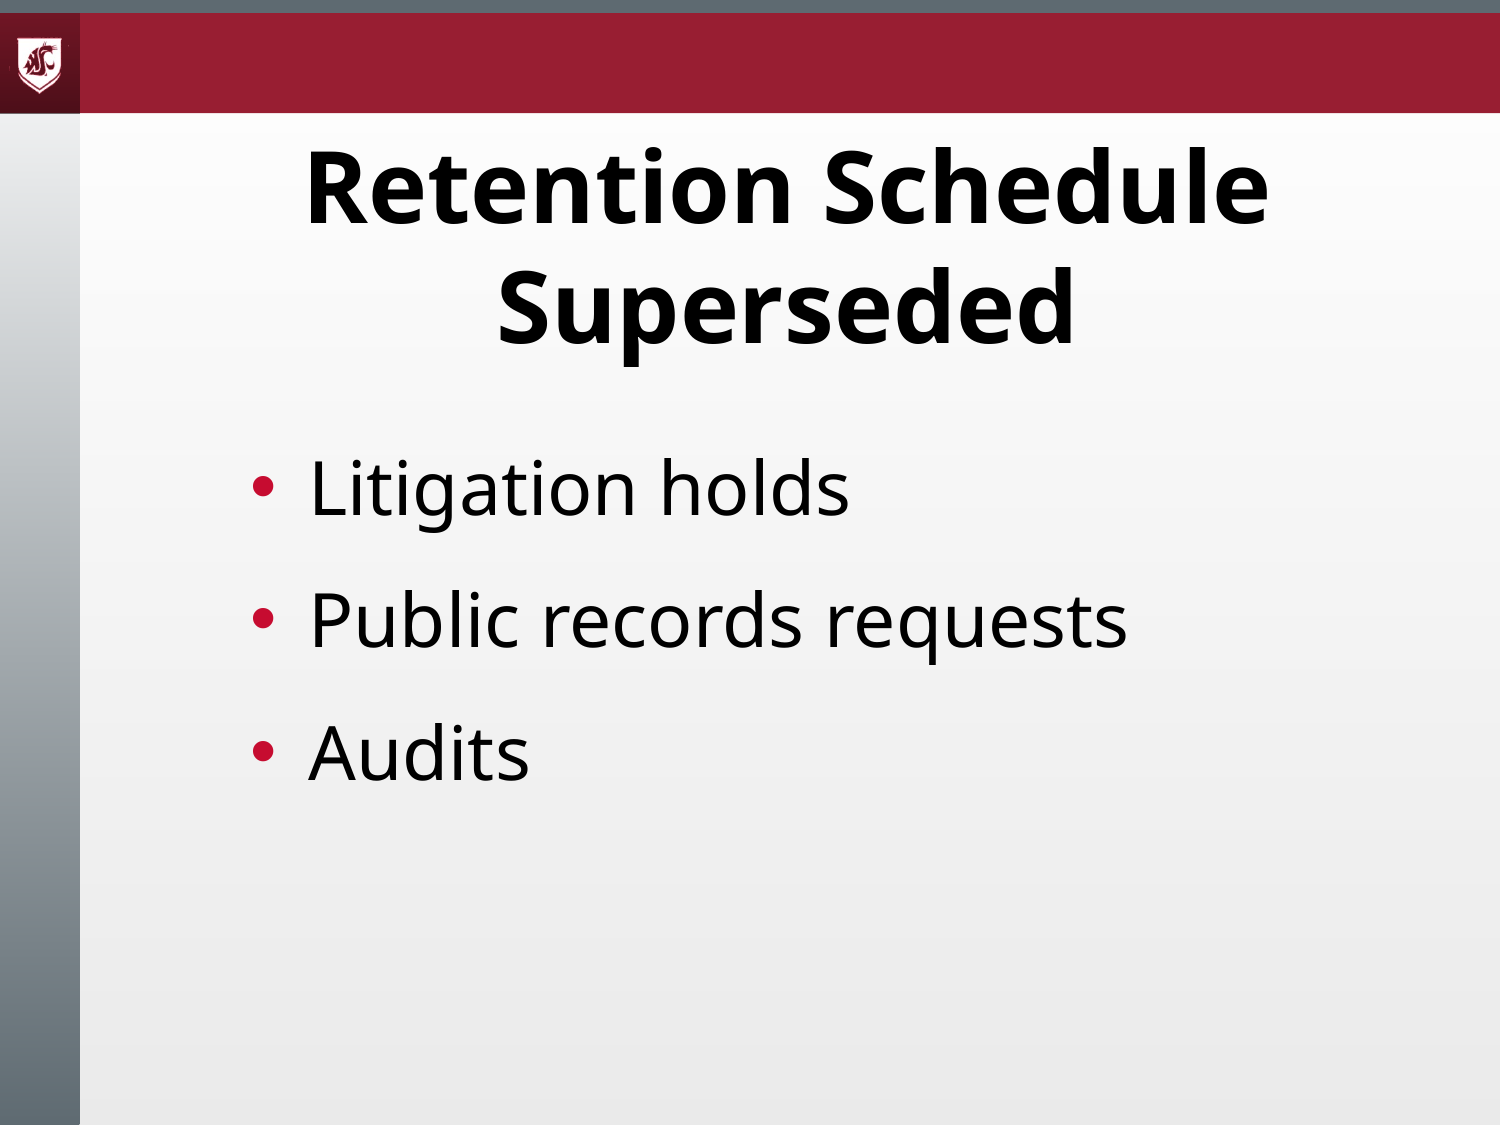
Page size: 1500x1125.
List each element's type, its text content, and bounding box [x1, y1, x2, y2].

text_box Retention Schedule Superseded [77, 115, 1498, 371]
list Litigation holds Public records requests Audits [131, 433, 1291, 804]
picture [9, 27, 69, 100]
